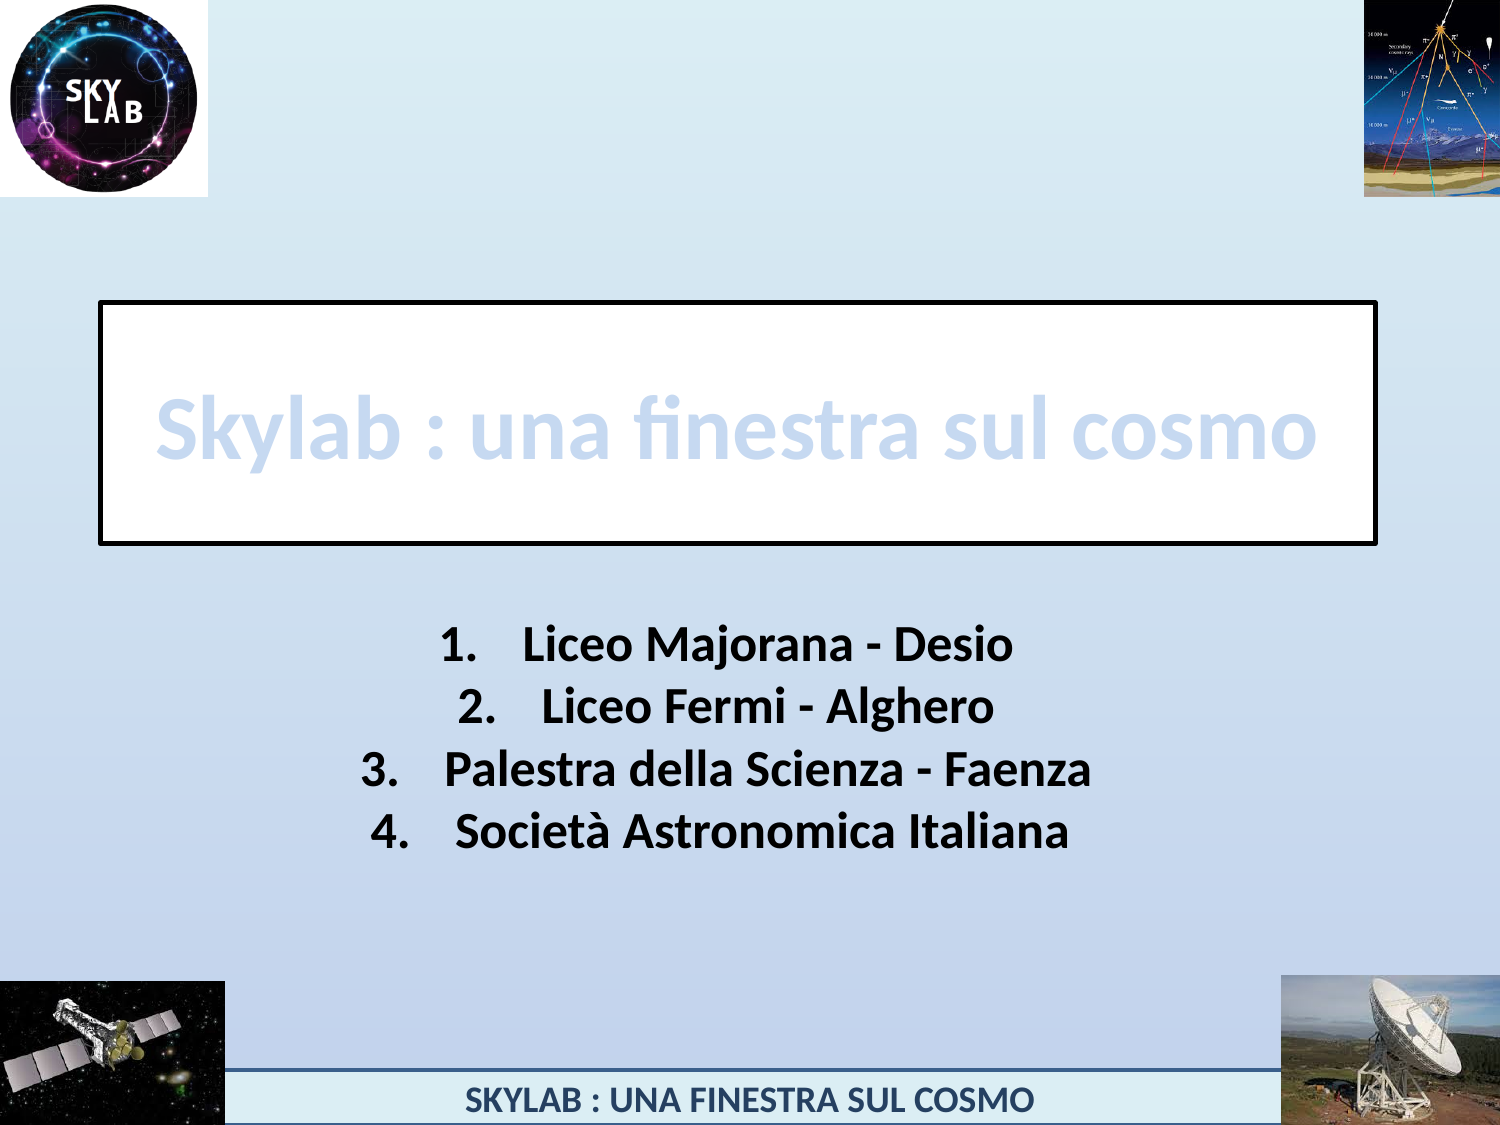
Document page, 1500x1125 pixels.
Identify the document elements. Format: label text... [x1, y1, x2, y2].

text_box Liceo Majorana - Desio Liceo Fermi - Alghero Palestra della Scienza - Faenza Società Astronomica Italiana [230, 601, 1223, 867]
text_box Skylab : una finestra sul cosmo [100, 302, 1376, 544]
picture [1364, 0, 1500, 197]
picture [1281, 975, 1500, 1125]
picture [0, 0, 208, 197]
picture [0, 981, 225, 1125]
